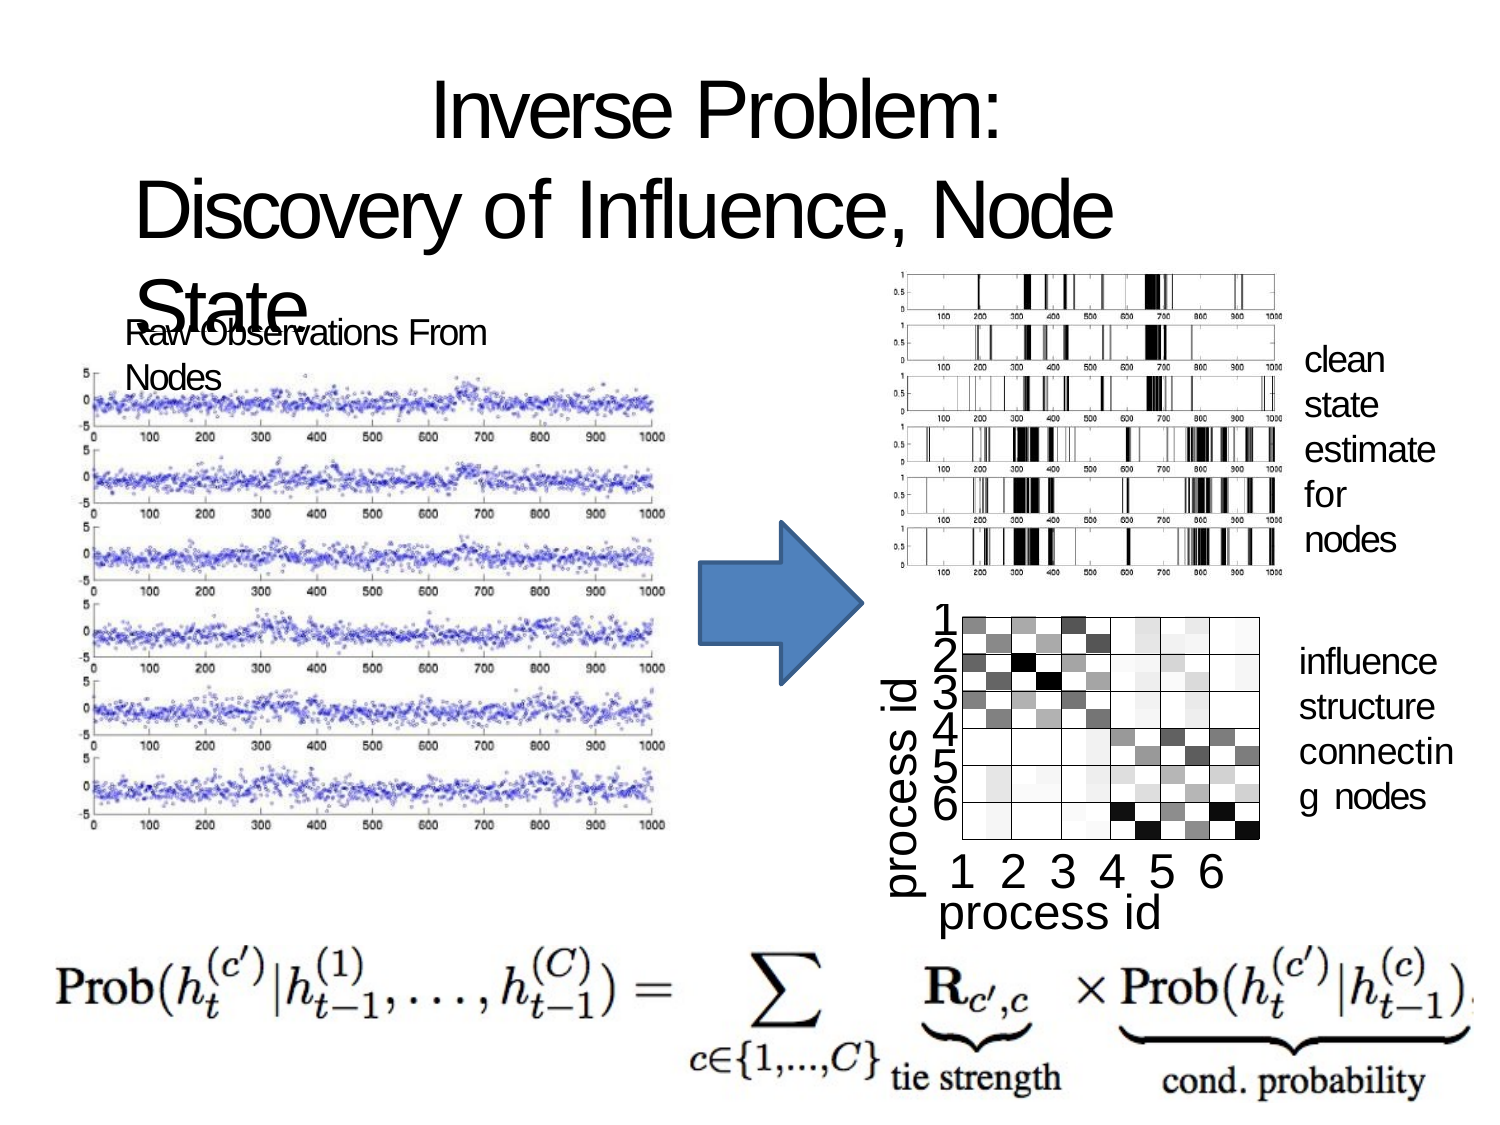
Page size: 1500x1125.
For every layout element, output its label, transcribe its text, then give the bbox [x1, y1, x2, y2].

text_box [1111, 692, 1160, 728]
text_box [1210, 654, 1259, 691]
text_box [1062, 617, 1110, 653]
text_box 1 [929, 604, 962, 620]
text_box [1062, 803, 1110, 836]
text_box clean state estimate for nodes [1302, 332, 1450, 560]
text_box Raw Observations From Nodes [122, 305, 593, 398]
text_box [1111, 617, 1160, 653]
text_box [1210, 803, 1259, 839]
text_box [1210, 617, 1259, 653]
text_box 6 [929, 768, 962, 831]
text_box process id 8 [937, 884, 1435, 945]
title Inverse Problem: Discovery of Influence, Node State [131, 49, 1297, 355]
text_box [845, 247, 1319, 604]
text_box [1161, 692, 1209, 728]
text_box [963, 766, 1011, 802]
text_box [1062, 654, 1110, 691]
text_box [1210, 692, 1259, 728]
text_box [963, 692, 1011, 728]
text_box [1012, 803, 1061, 836]
text_box [1161, 766, 1209, 802]
text_box [1111, 803, 1160, 836]
text_box [1111, 654, 1160, 691]
text_box [1210, 766, 1259, 802]
text_box [1161, 729, 1209, 765]
text_box [963, 617, 1011, 653]
text_box [0, 332, 721, 874]
text_box [1161, 803, 1209, 836]
text_box [699, 521, 863, 685]
text_box 2 [929, 620, 962, 657]
text_box 5 [929, 731, 962, 768]
text_box [1161, 617, 1209, 653]
text_box [1012, 692, 1061, 728]
text_box [1111, 729, 1160, 765]
text_box influence structure connecting nodes [1296, 634, 1468, 817]
text_box [1161, 654, 1209, 691]
text_box process id [869, 673, 929, 903]
text_box [1062, 729, 1110, 765]
text_box [1012, 766, 1061, 802]
text_box [1062, 766, 1110, 802]
text_box [1062, 692, 1110, 728]
text_box [963, 803, 1011, 836]
text_box [1210, 729, 1259, 765]
text_box [1012, 617, 1061, 653]
text_box [963, 654, 1011, 691]
text_box 3 [929, 657, 962, 694]
text_box [1012, 654, 1061, 691]
text_box 1 2 3 4 5 6 [946, 836, 1226, 898]
text_box [55, 945, 1474, 1103]
text_box 4 [929, 694, 962, 731]
text_box [1012, 729, 1061, 765]
text_box [1111, 766, 1160, 802]
text_box [963, 729, 1011, 765]
